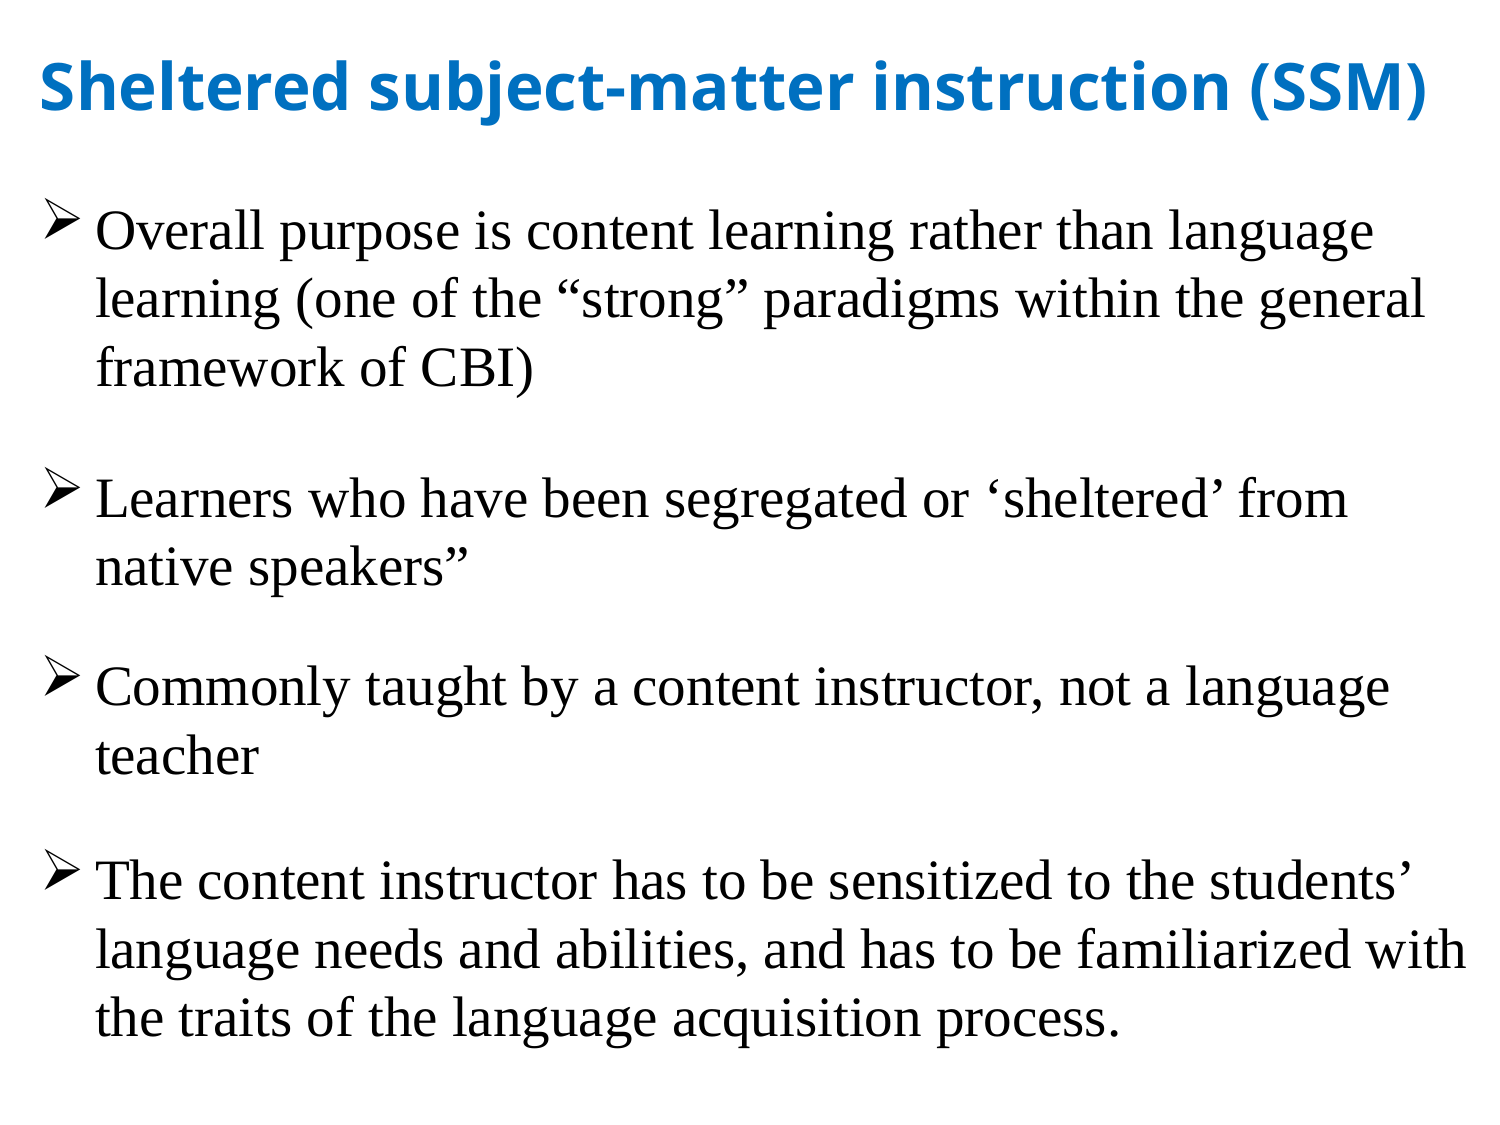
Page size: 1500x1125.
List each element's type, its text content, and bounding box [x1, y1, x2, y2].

list Sheltered subject-matter instruction (SSM) Overall purpose is content learning rather than language learning (one of the “strong” paradigms within the general framework of CBI) Learners who have been segregated or ‘sheltered’ from native speakers” Commonly taught by a content instructor, not a language teacher The content instructor has to be sensitized to the students’ language needs and abilities, and has to be familiarized with the traits of the language acquisition process. [24, 37, 1488, 1063]
